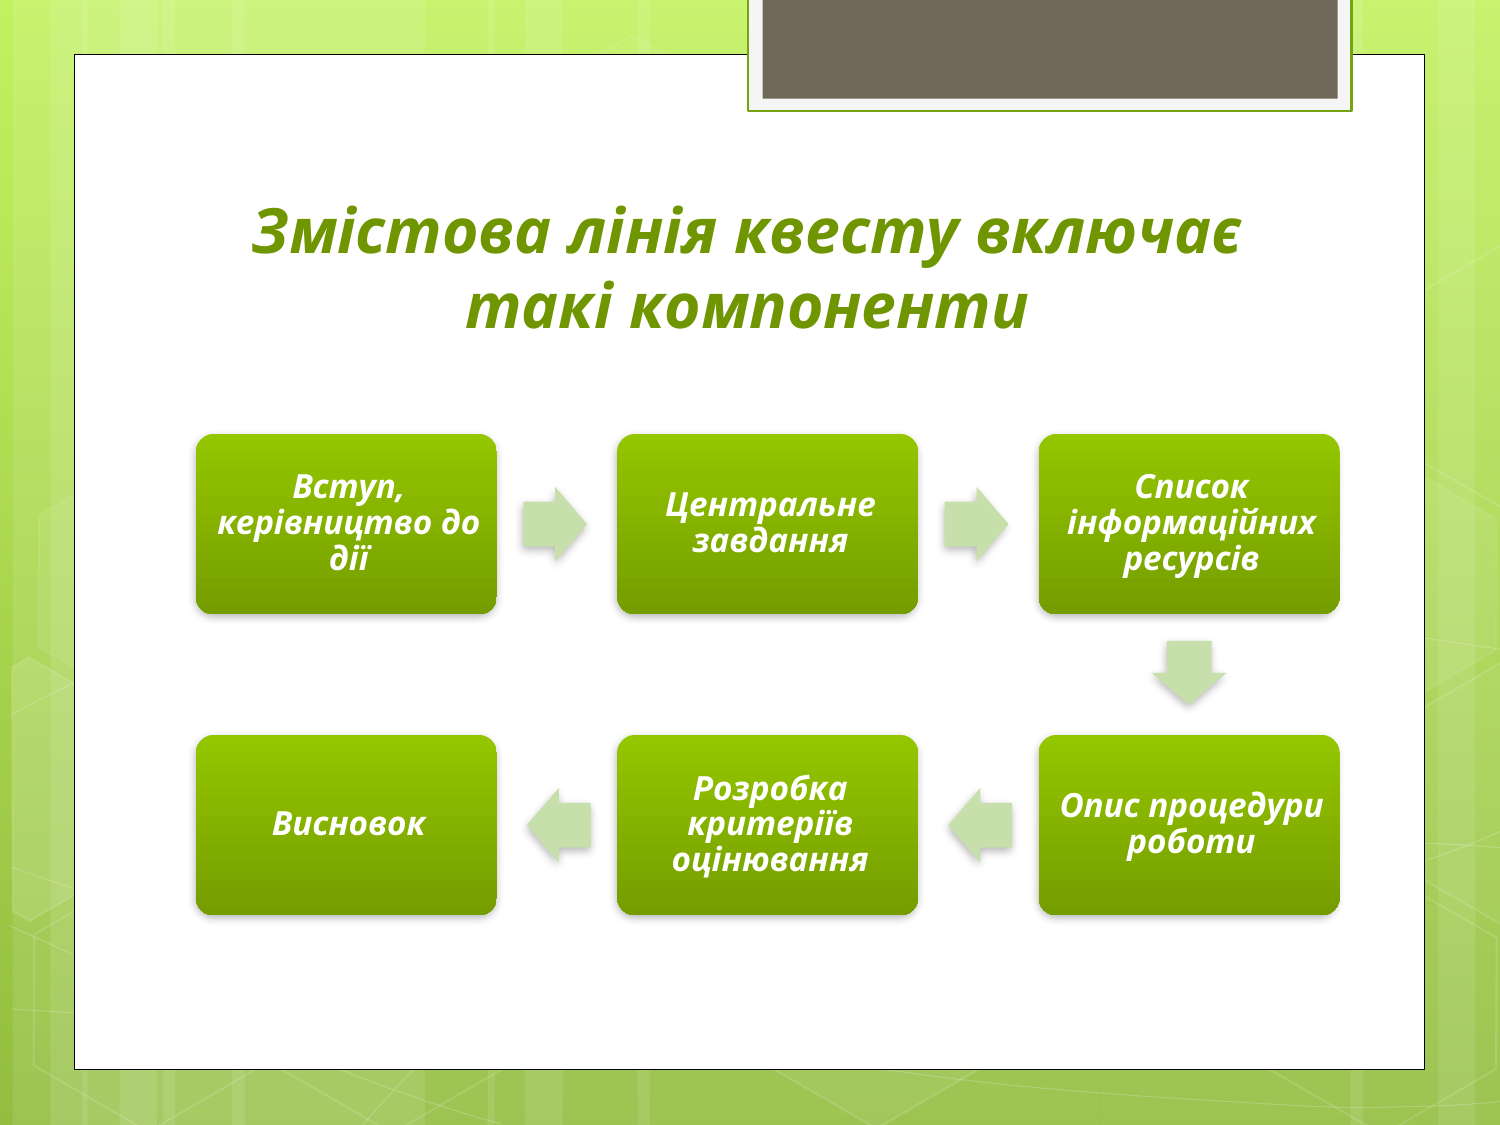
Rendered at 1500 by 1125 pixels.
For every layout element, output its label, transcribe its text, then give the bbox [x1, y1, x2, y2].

title Змістова лінія квесту включає такі компоненти [171, 160, 1324, 349]
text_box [194, 290, 1341, 1059]
